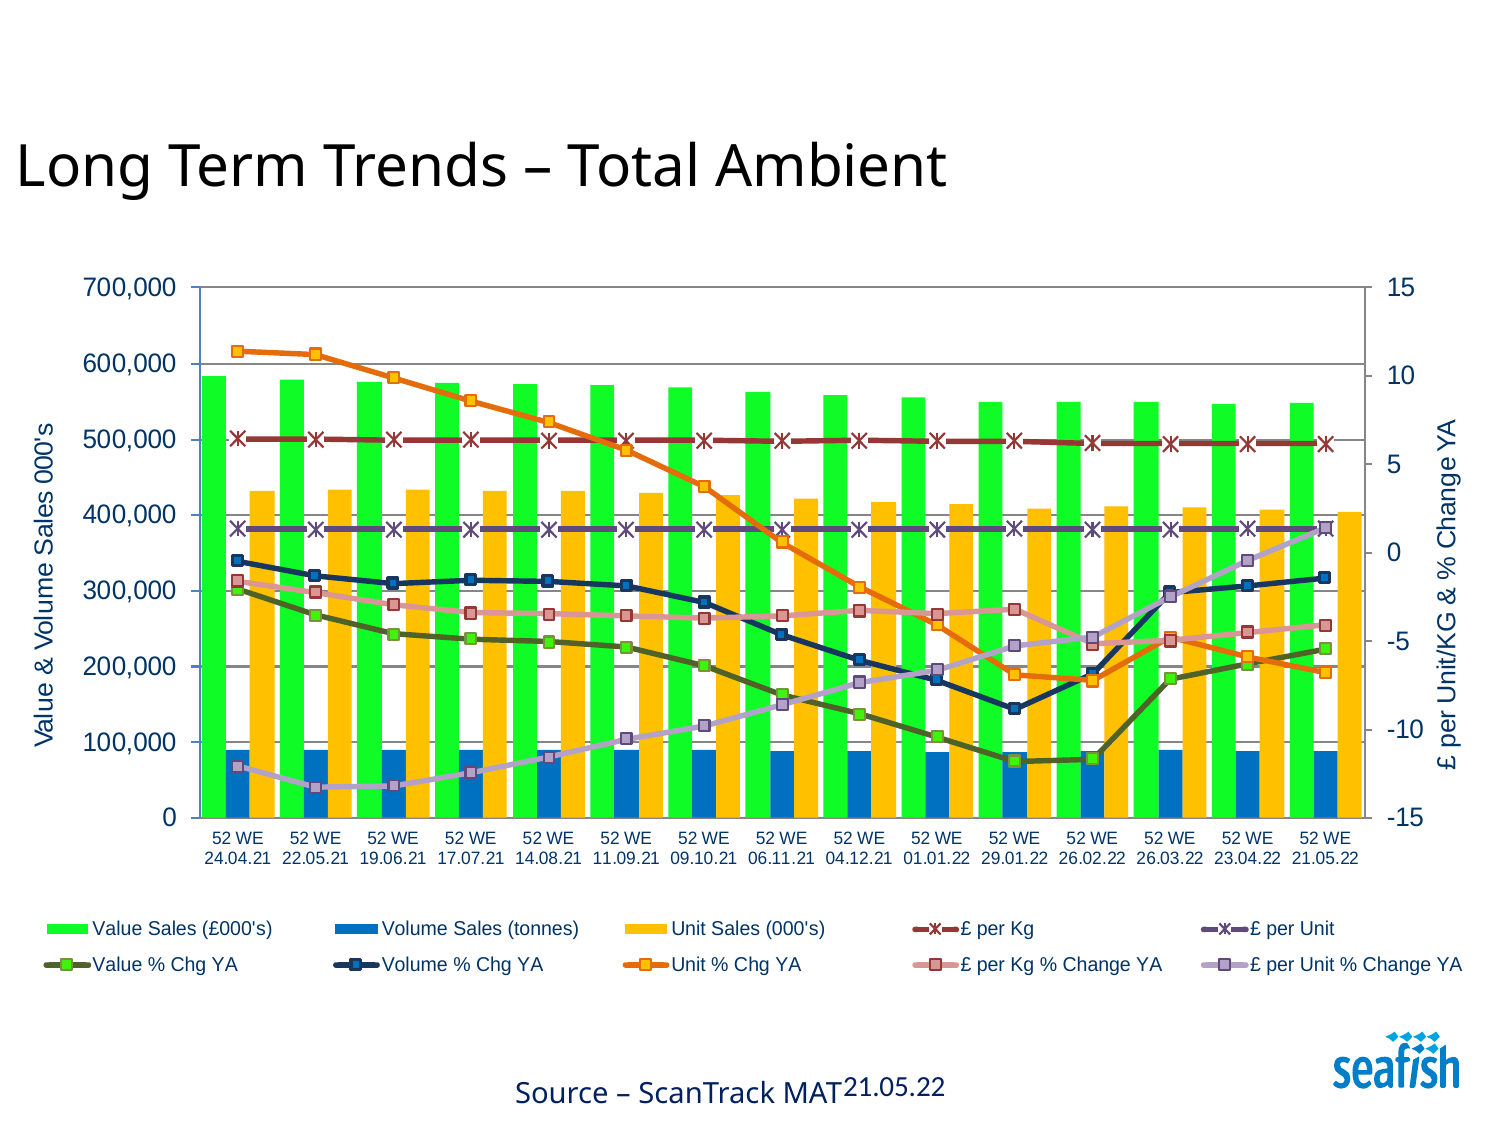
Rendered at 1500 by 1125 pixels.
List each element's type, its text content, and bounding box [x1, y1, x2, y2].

text_box Source – ScanTrack MAT [0, 1067, 857, 1117]
title Long Term Trends – Total Ambient [0, 118, 1093, 218]
picture [837, 1072, 1009, 1113]
picture [22, 232, 1477, 989]
